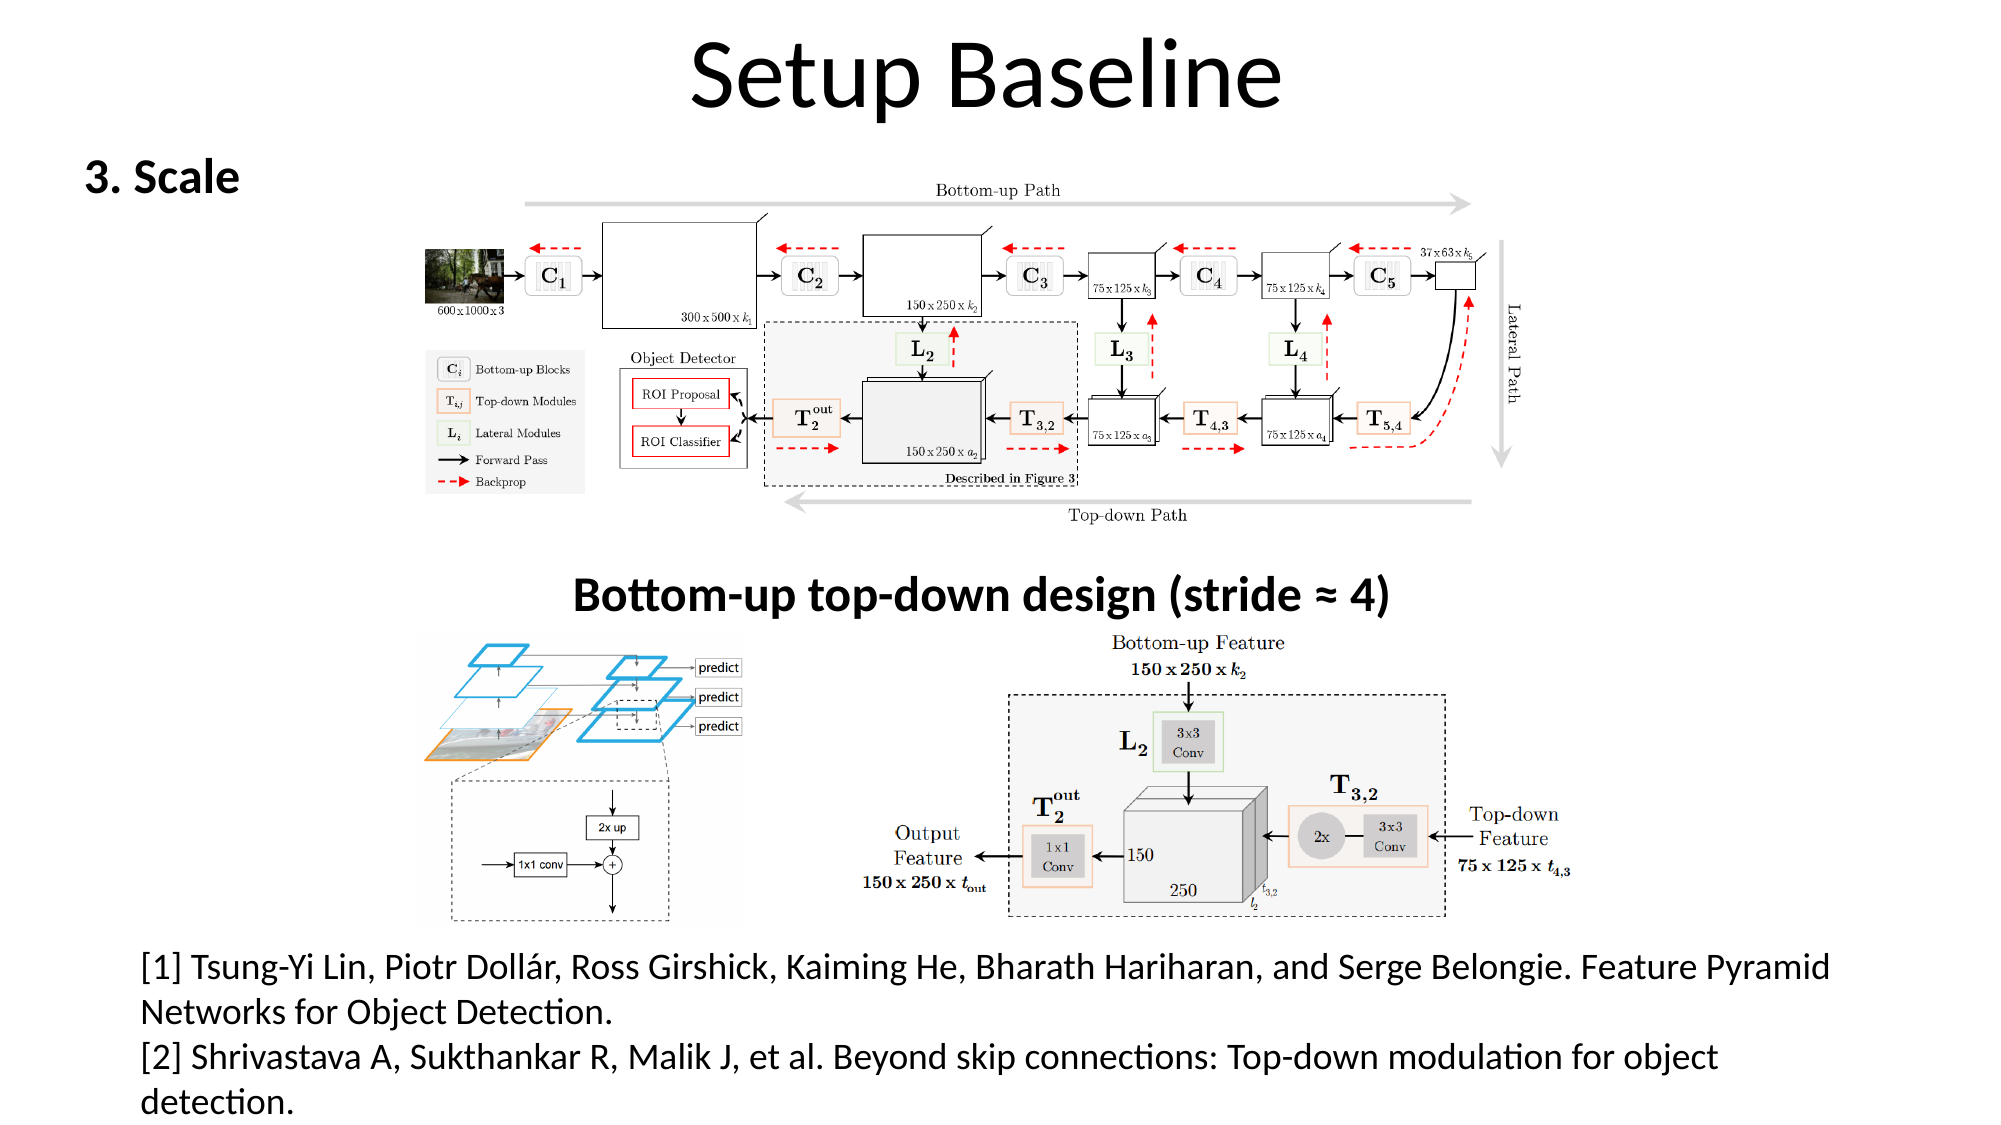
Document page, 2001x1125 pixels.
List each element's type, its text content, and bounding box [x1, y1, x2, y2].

picture [412, 177, 1527, 532]
text_box Setup Baseline [427, 0, 1548, 135]
text_box [1] Tsung-Yi Lin, Piotr Dollár, Ross Girshick, Kaiming He, Bharath Hariharan, and Serge Belongie. Feature Pyramid Networks for Object Detection. [2] Shrivastava A, Sukthankar R, Malik J, et al. Beyond skip connections: Top-down modulation for object detection. [125, 934, 1849, 1125]
text_box Bottom-up top-down design (stride ≈ 4) [558, 554, 1433, 629]
picture [861, 629, 1574, 926]
picture [412, 629, 744, 926]
text_box 3. Scale [69, 136, 1683, 211]
